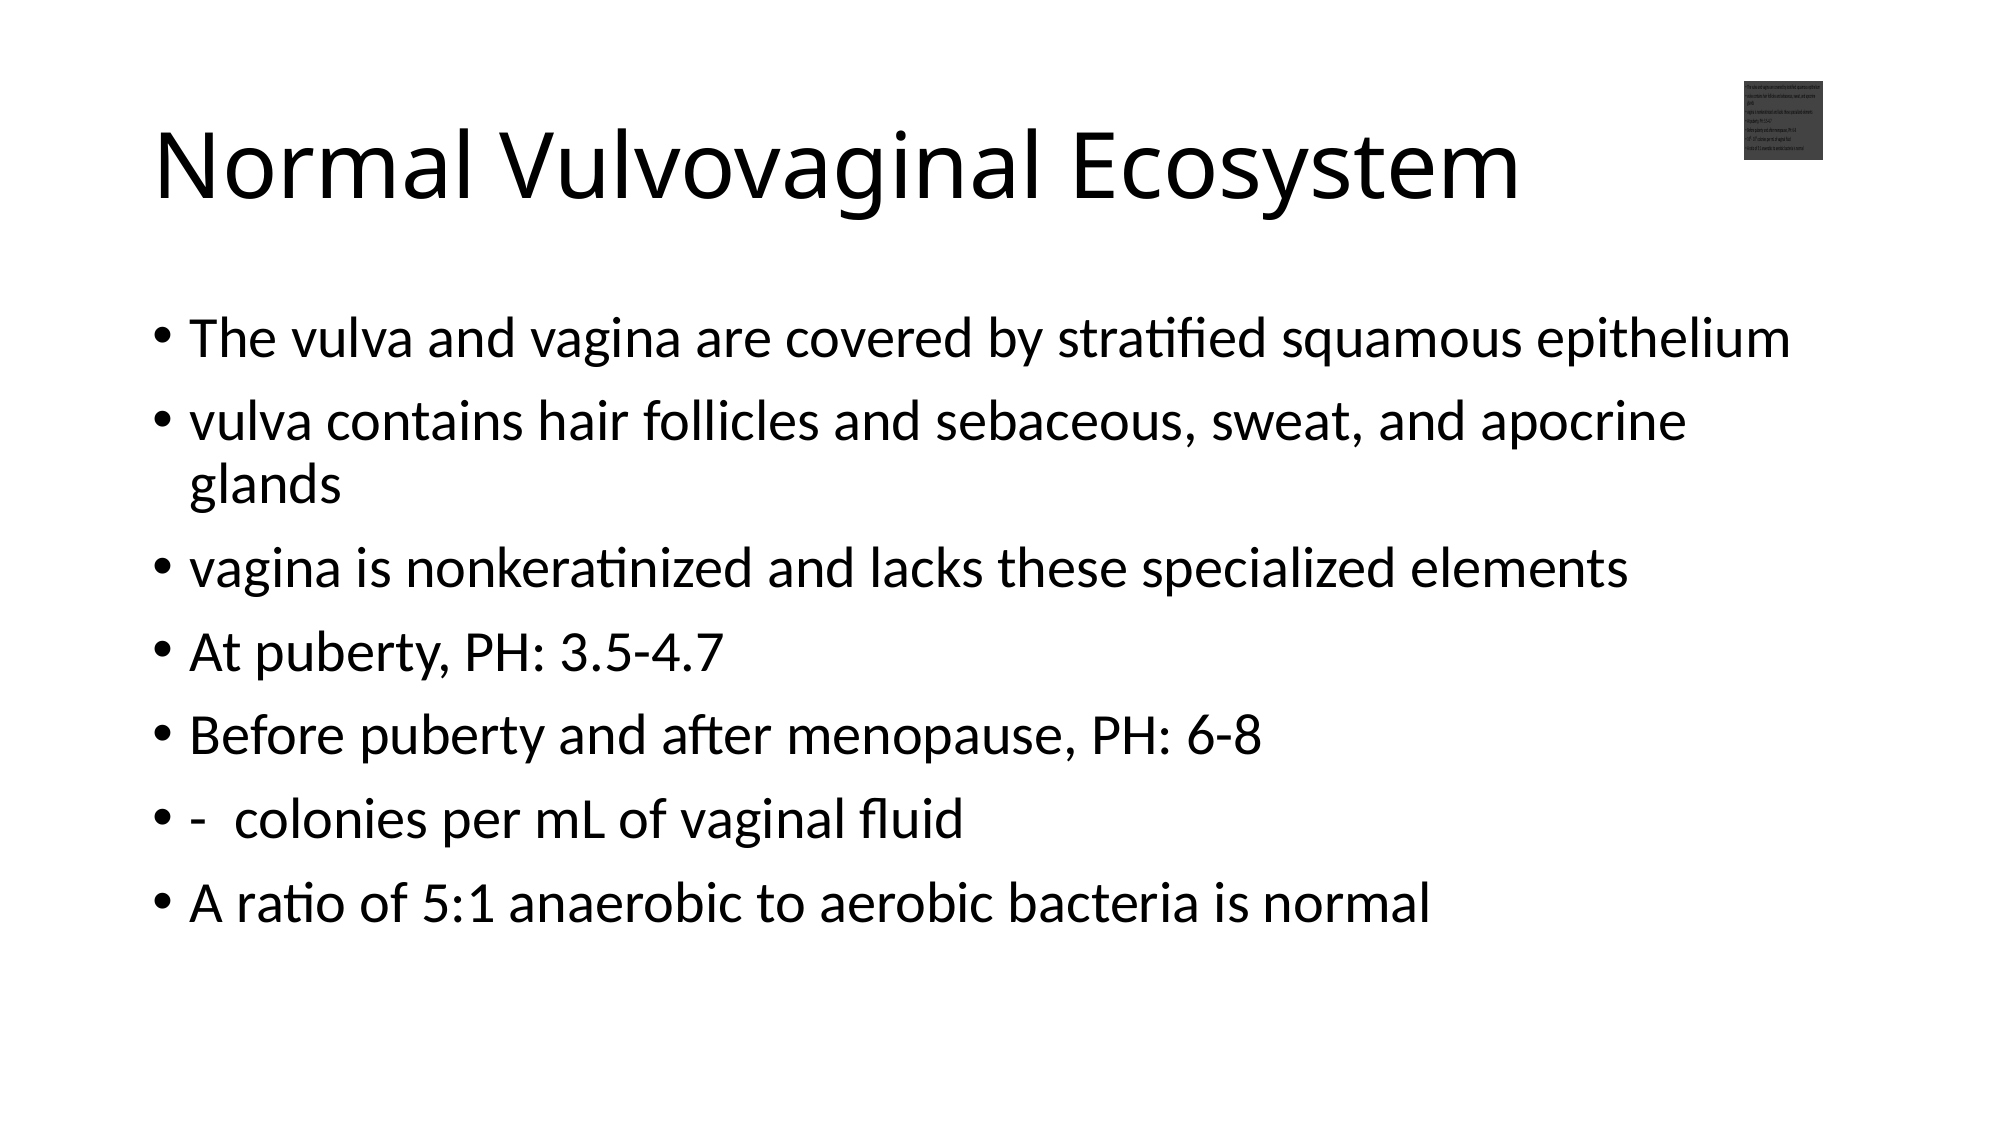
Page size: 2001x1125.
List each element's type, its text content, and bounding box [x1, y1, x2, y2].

picture [1743, 80, 1824, 161]
title Normal Vulvovaginal Ecosystem [137, 59, 1863, 278]
